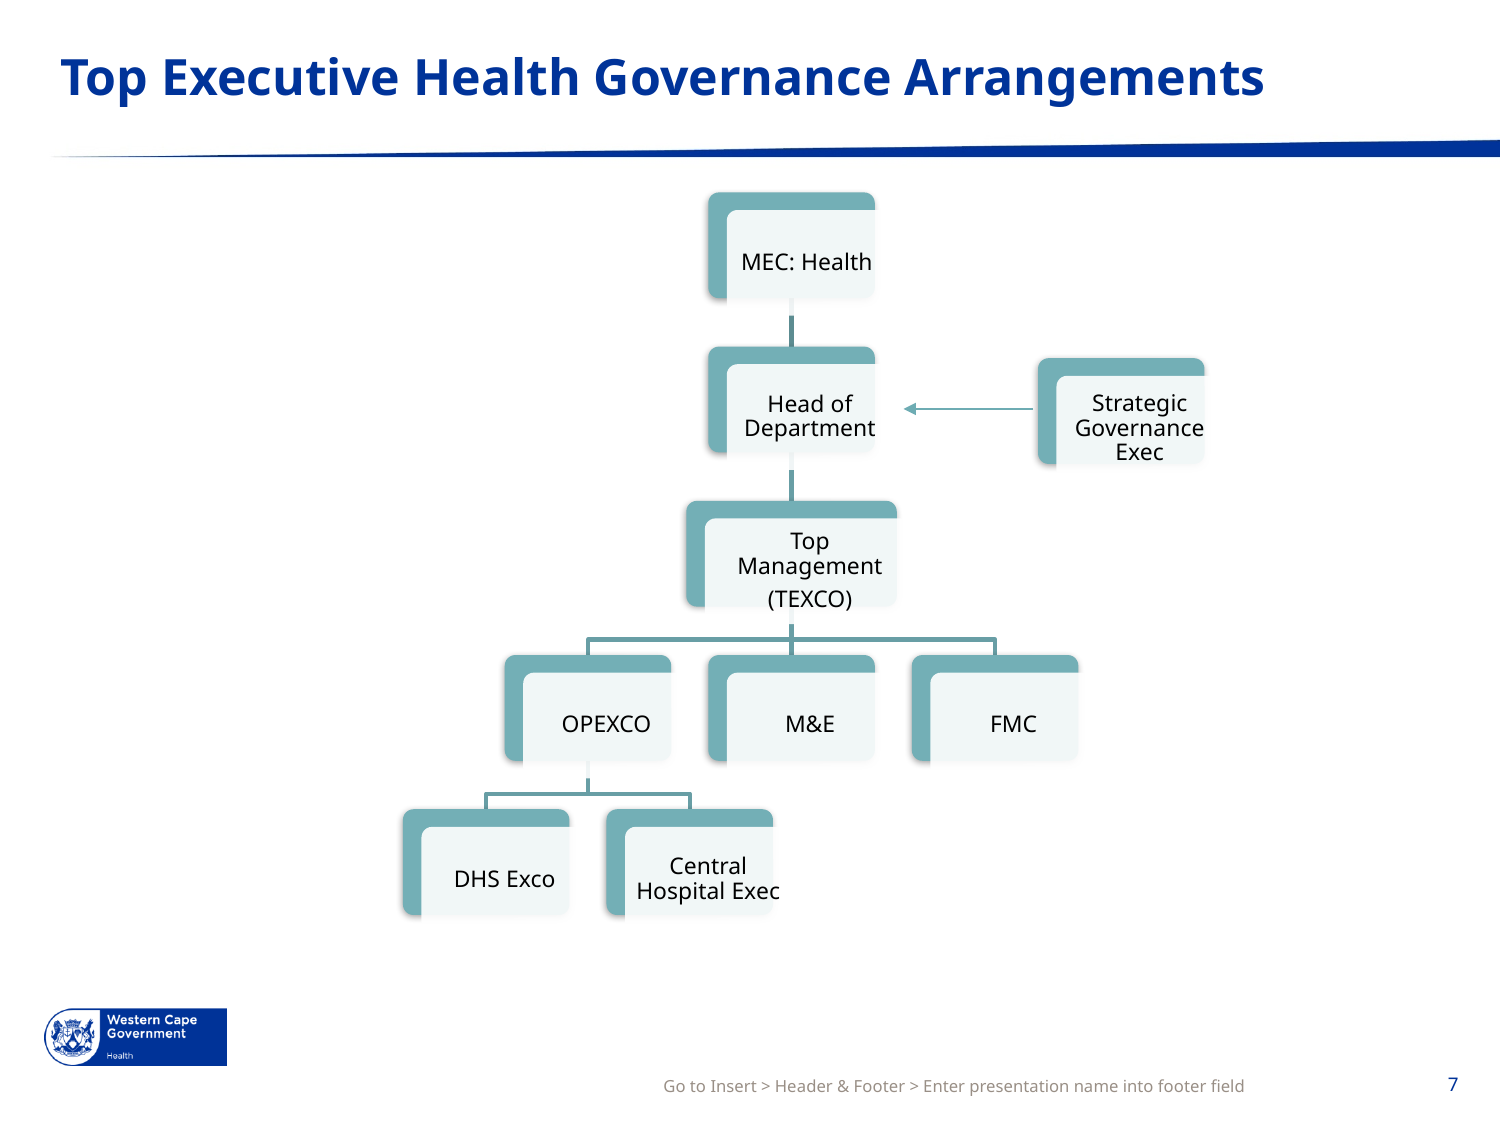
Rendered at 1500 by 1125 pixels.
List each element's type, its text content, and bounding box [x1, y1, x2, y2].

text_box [184, 191, 1316, 933]
title Top Executive Health Governance Arrangements [48, 29, 1459, 122]
slide_number 7 [1374, 1061, 1459, 1099]
picture [0, 121, 1500, 184]
footer Go to Insert > Header & Footer > Enter presentation name into footer field [663, 1061, 1343, 1099]
picture [44, 1008, 227, 1066]
